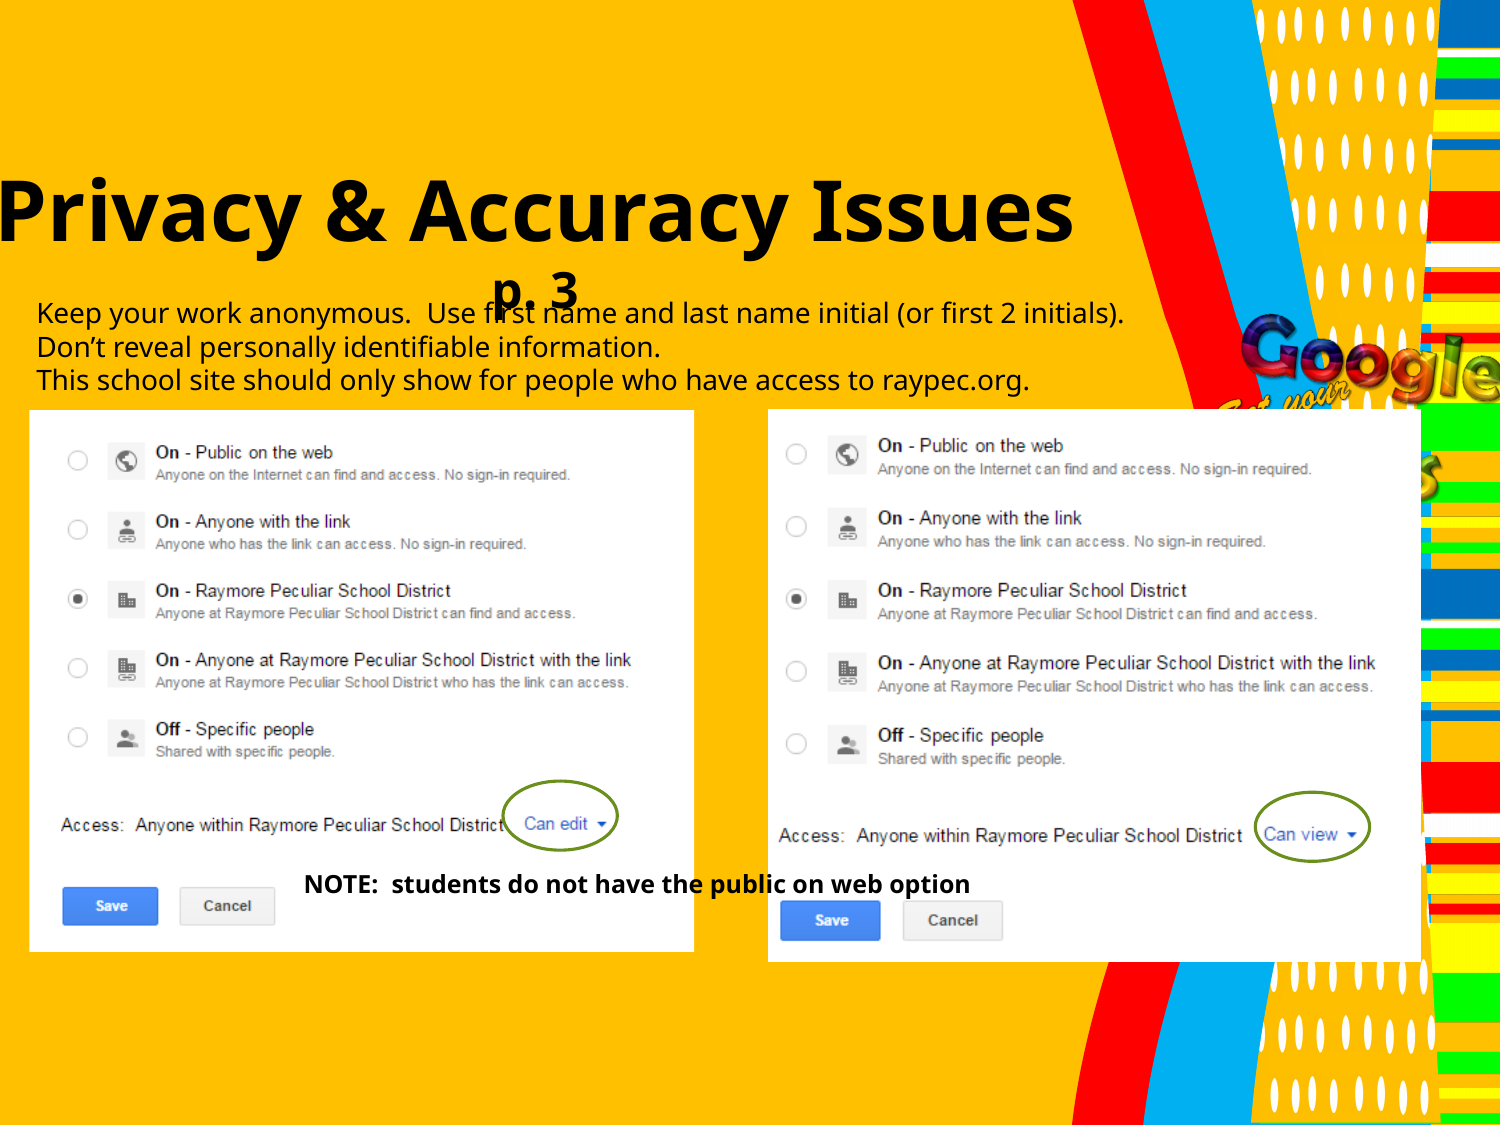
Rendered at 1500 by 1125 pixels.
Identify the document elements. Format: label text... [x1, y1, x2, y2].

picture [28, 409, 695, 953]
text_box Keep your work anonymous. Use first name and last name initial (or first 2 initials). Don’t reveal personally identifiable information. This school site should only show for people who have access to raypec.org. [21, 287, 1066, 404]
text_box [1071, 0, 1500, 1125]
text_box Privacy & Accuracy Issues p. 3 [0, 150, 1066, 326]
picture [768, 408, 1422, 963]
text_box NOTE: students do not have the public on web option [699, 861, 763, 906]
